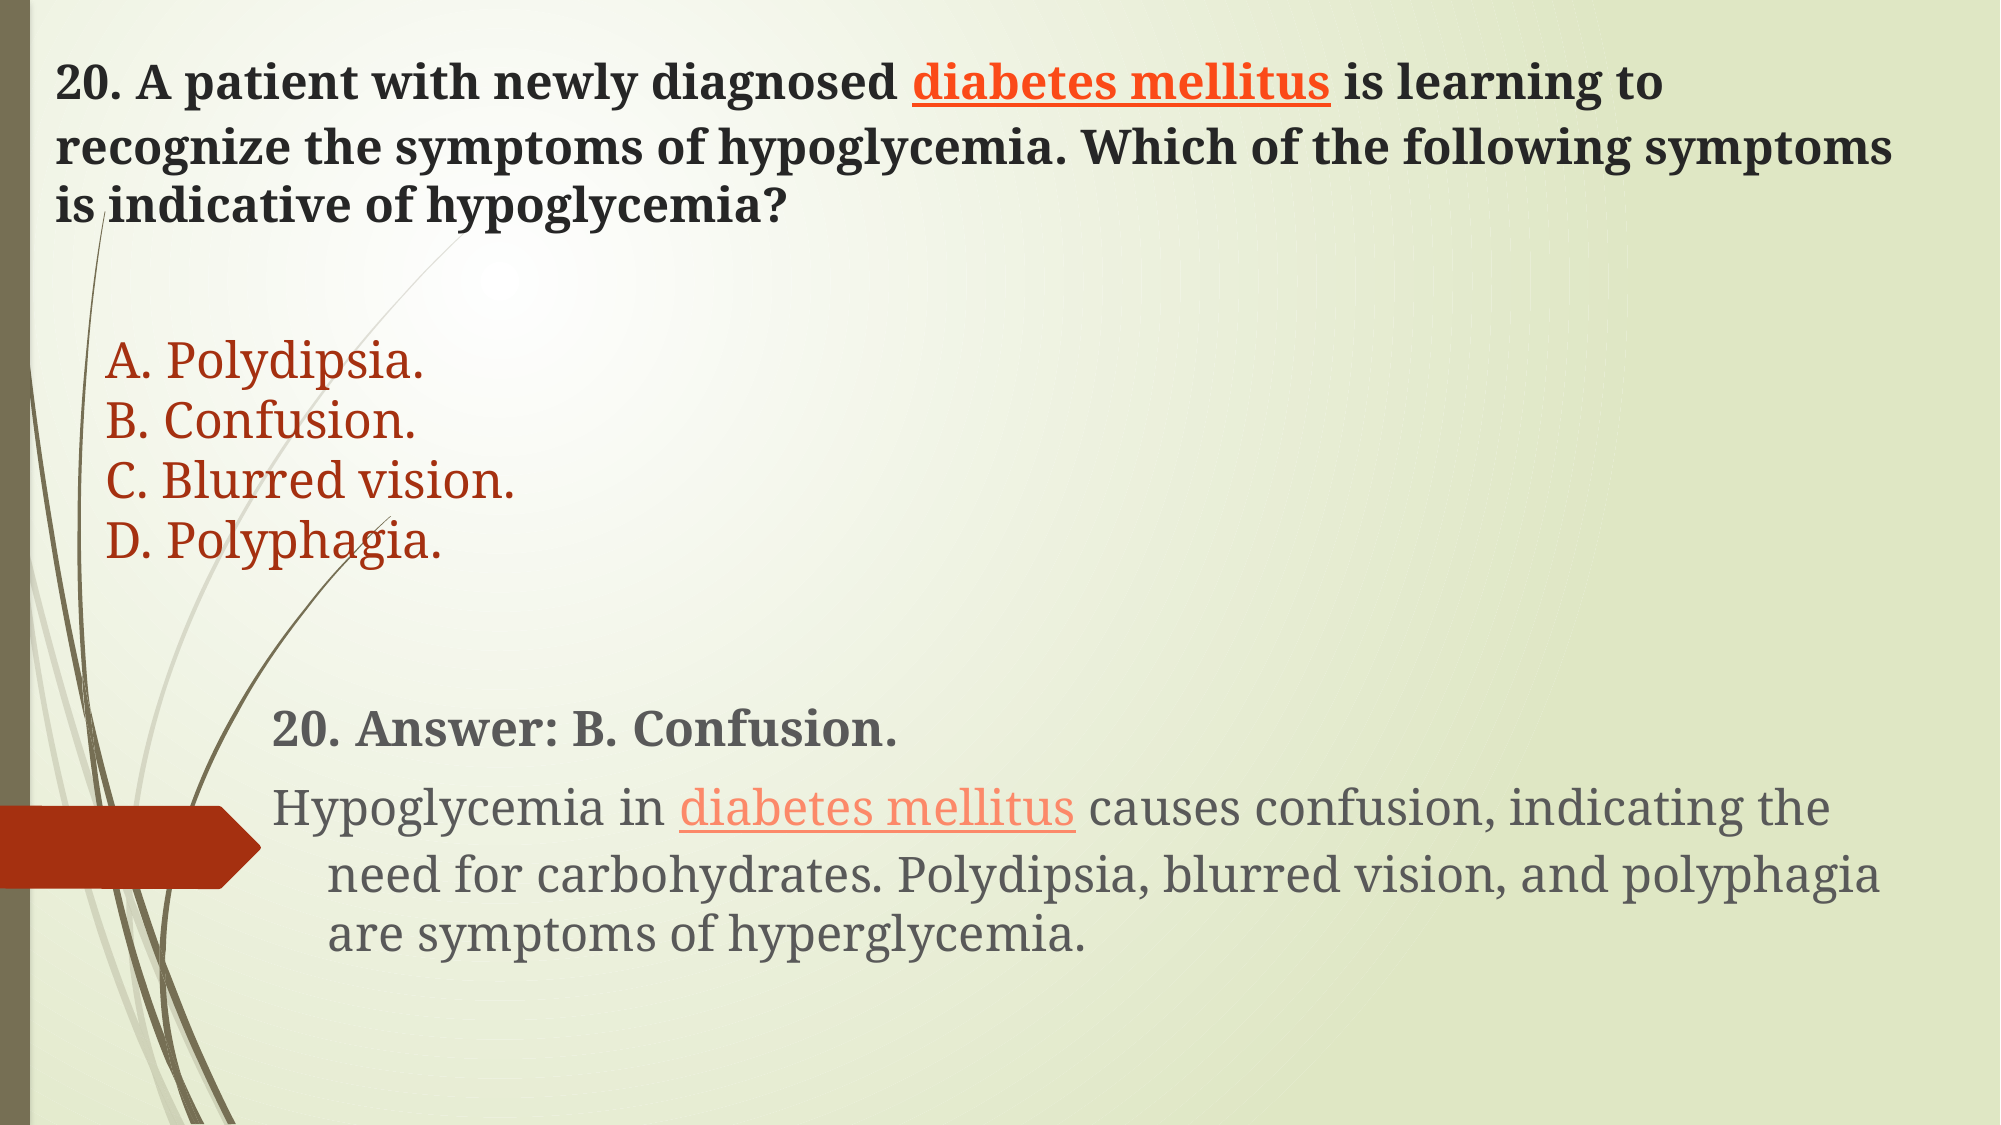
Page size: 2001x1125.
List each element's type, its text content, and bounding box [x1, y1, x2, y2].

list 20. Answer: B. Confusion. Hypoglycemia in diabetes mellitus causes confusion, indicating the need for carbohydrates. Polydipsia, blurred vision, and polyphagia are symptoms of hyperglycemia. [257, 690, 1973, 970]
title 20. A patient with newly diagnosed diabetes mellitus is learning to recognize the symptoms of hypoglycemia. Which of the following symptoms is indicative of hypoglycemia? [40, 42, 1928, 241]
list A. Polydipsia. B. Confusion. C. Blurred vision. D. Polyphagia. [90, 240, 1711, 577]
